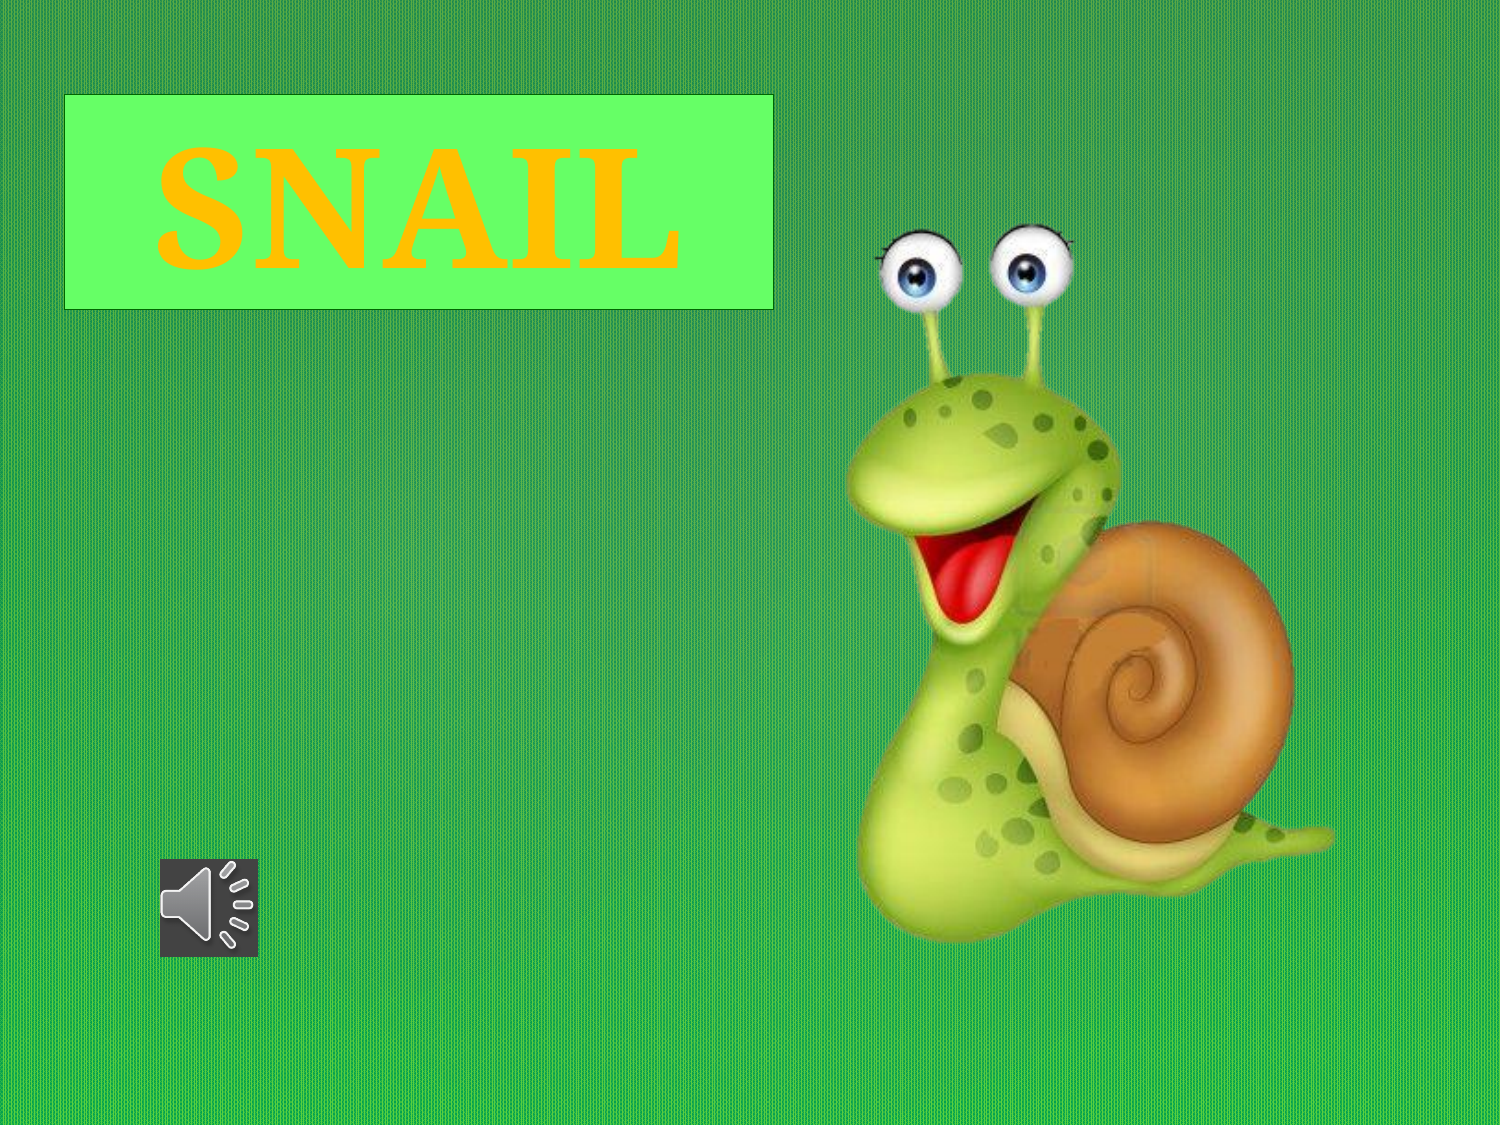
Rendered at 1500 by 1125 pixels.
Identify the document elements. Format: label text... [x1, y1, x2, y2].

text_box SNAIL [64, 94, 774, 310]
picture [158, 857, 260, 959]
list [796, 218, 1386, 959]
